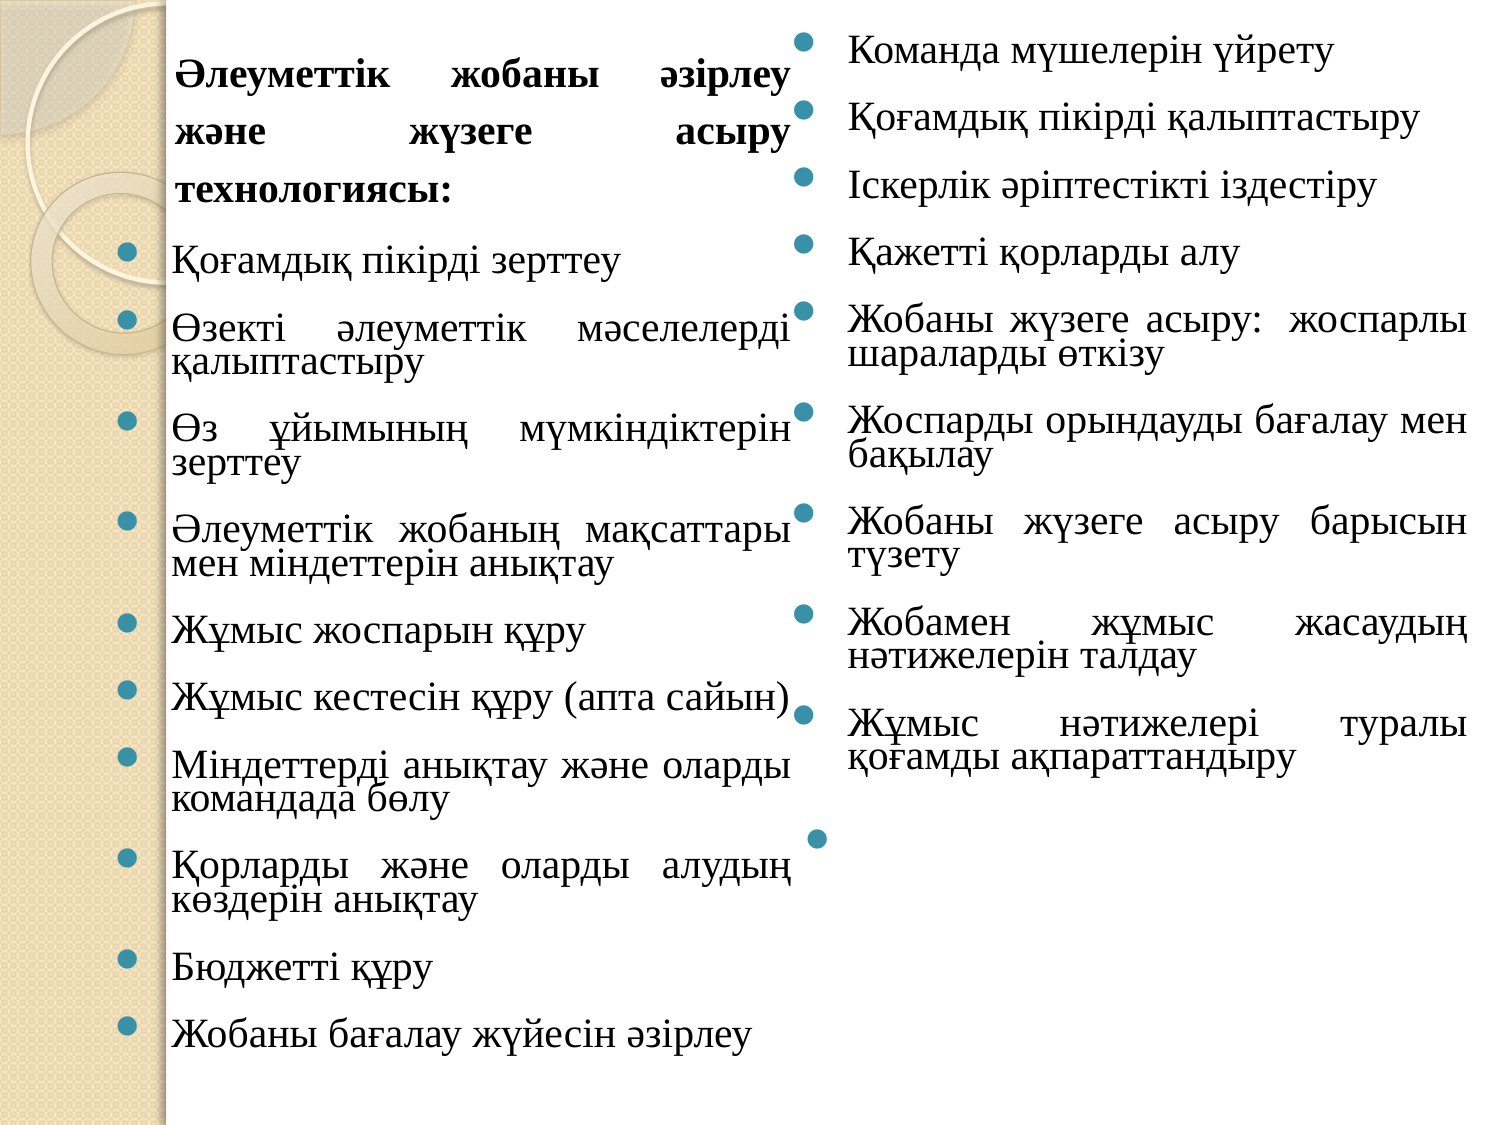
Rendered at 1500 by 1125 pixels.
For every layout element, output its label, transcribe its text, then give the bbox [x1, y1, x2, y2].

list Әлеуметтік жобаны әзірлеу және жүзеге асыру технологиясы: Қоғамдық пікірді зерттеу Өзекті әлеуметтік мәселелерді қалыптастыру Өз ұйымының мүмкіндіктерін зерттеу Әлеуметтік жобаның мақсаттары мен міндеттерін анықтау Жұмыс жоспарын құру Жұмыс кестесін құру (апта сайын) Міндеттерді анықтау және оларды командада бөлу Қорларды және оларды алудың көздерін анықтау Бюджетті құру Жобаны бағалау жүйесін әзірлеу Команда мүшелерін үйрету Қоғамдық пікірді қалыптастыру Іскерлік әріптестікті іздестіру Қажетті қорларды алу Жобаны жүзеге асыру: жоспарлы шараларды өткізу Жоспарды орындауды бағалау мен бақылау Жобаны жүзеге асыру барысын түзету Жобамен жұмыс жасаудың нәтижелерін талдау Жұмыс нәтижелері туралы қоғамды ақпараттандыру [100, 30, 1483, 1094]
